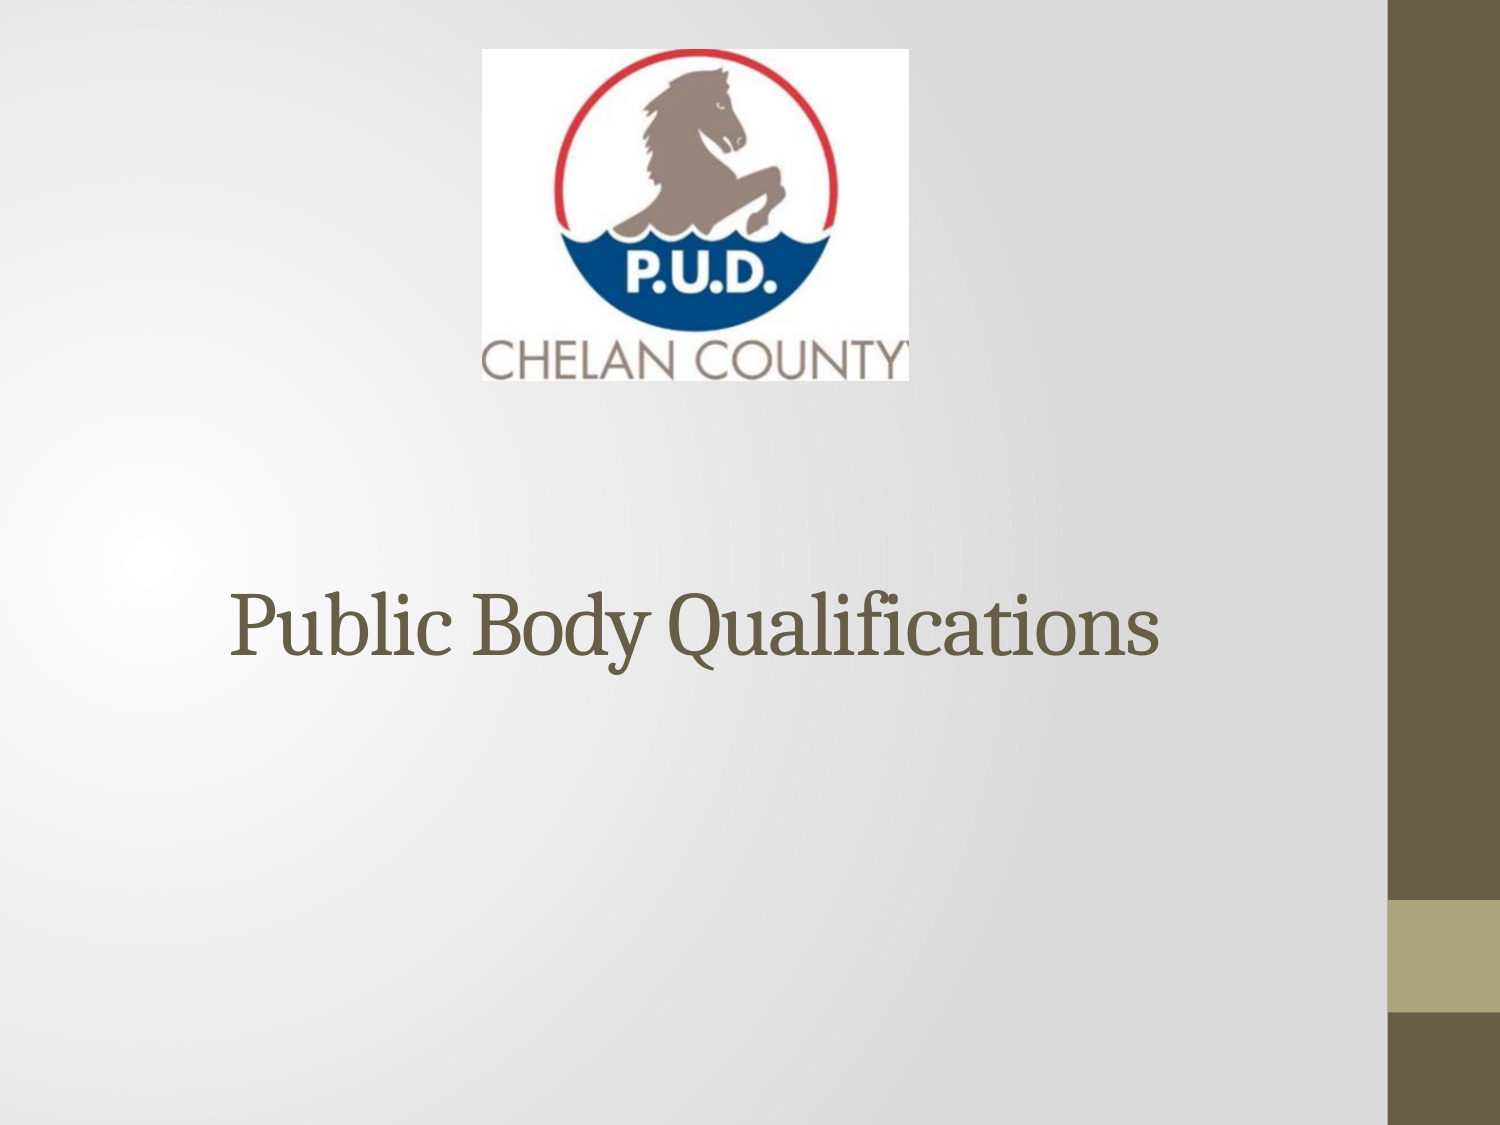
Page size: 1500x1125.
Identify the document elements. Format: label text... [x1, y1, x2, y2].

picture [481, 49, 909, 382]
title Public Body Qualifications [70, 525, 1321, 713]
